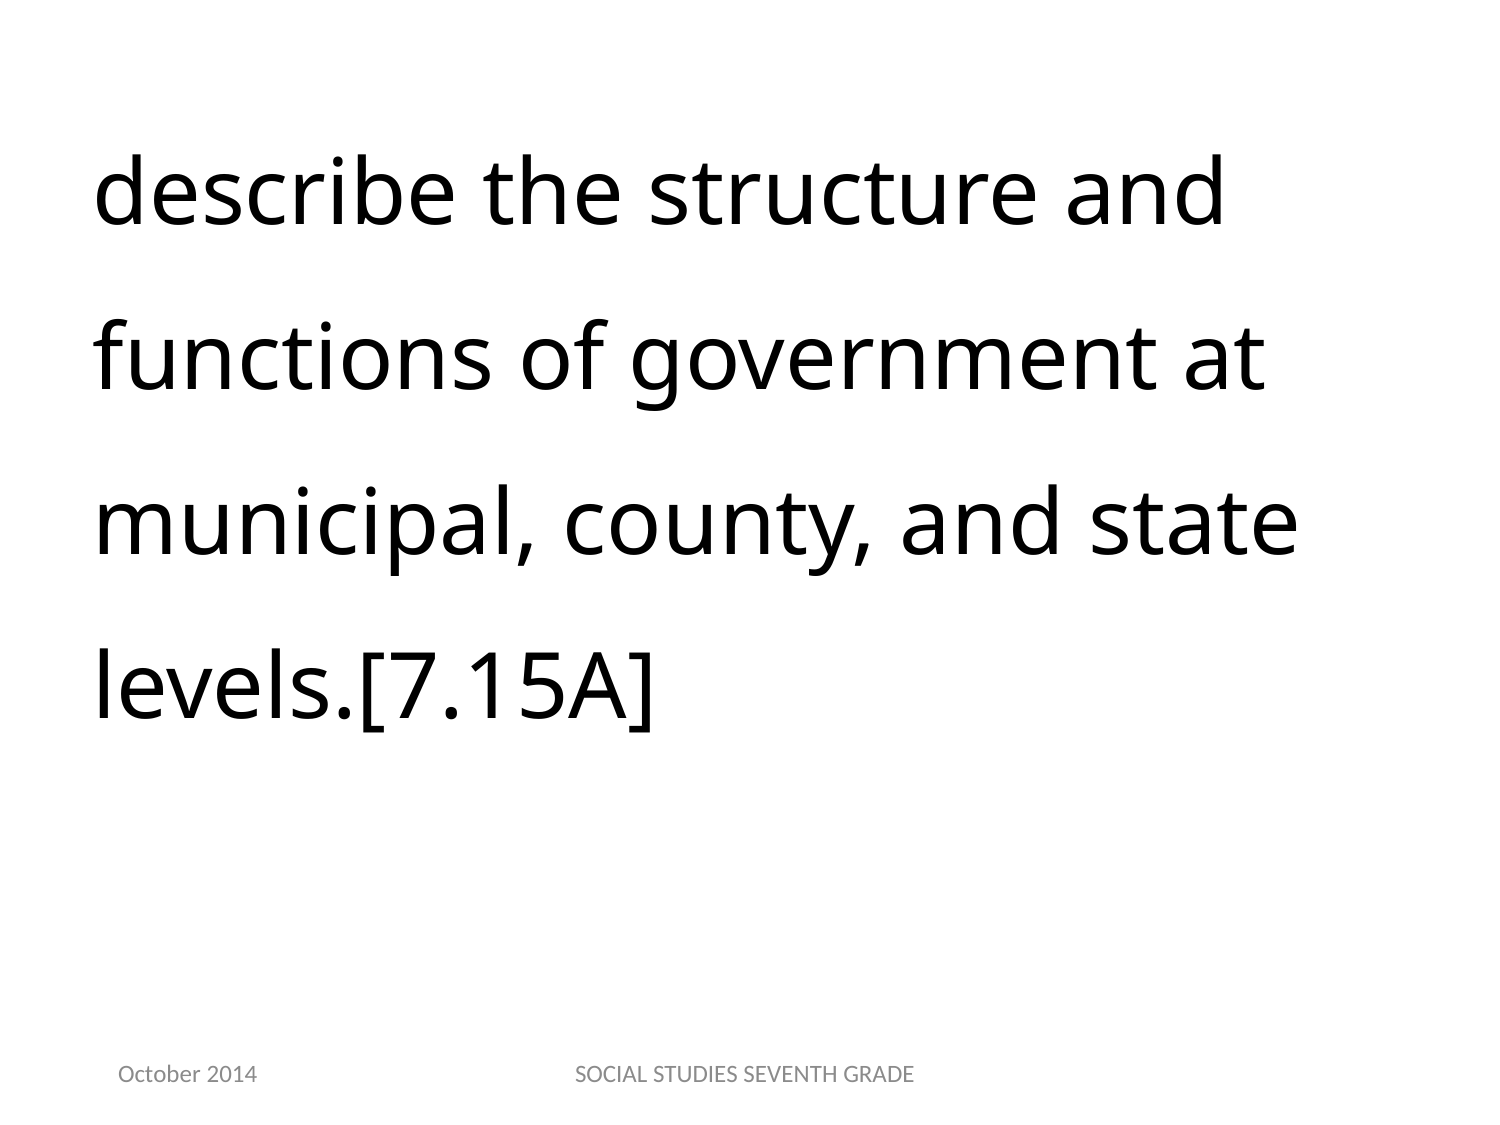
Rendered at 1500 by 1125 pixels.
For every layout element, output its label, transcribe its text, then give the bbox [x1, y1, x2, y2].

subtitle describe the structure and functions of government at municipal, county, and state levels.[7.15A] [78, 70, 1429, 1014]
footer SOCIAL STUDIES SEVENTH GRADE [492, 1042, 999, 1103]
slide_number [103, 1042, 441, 1103]
